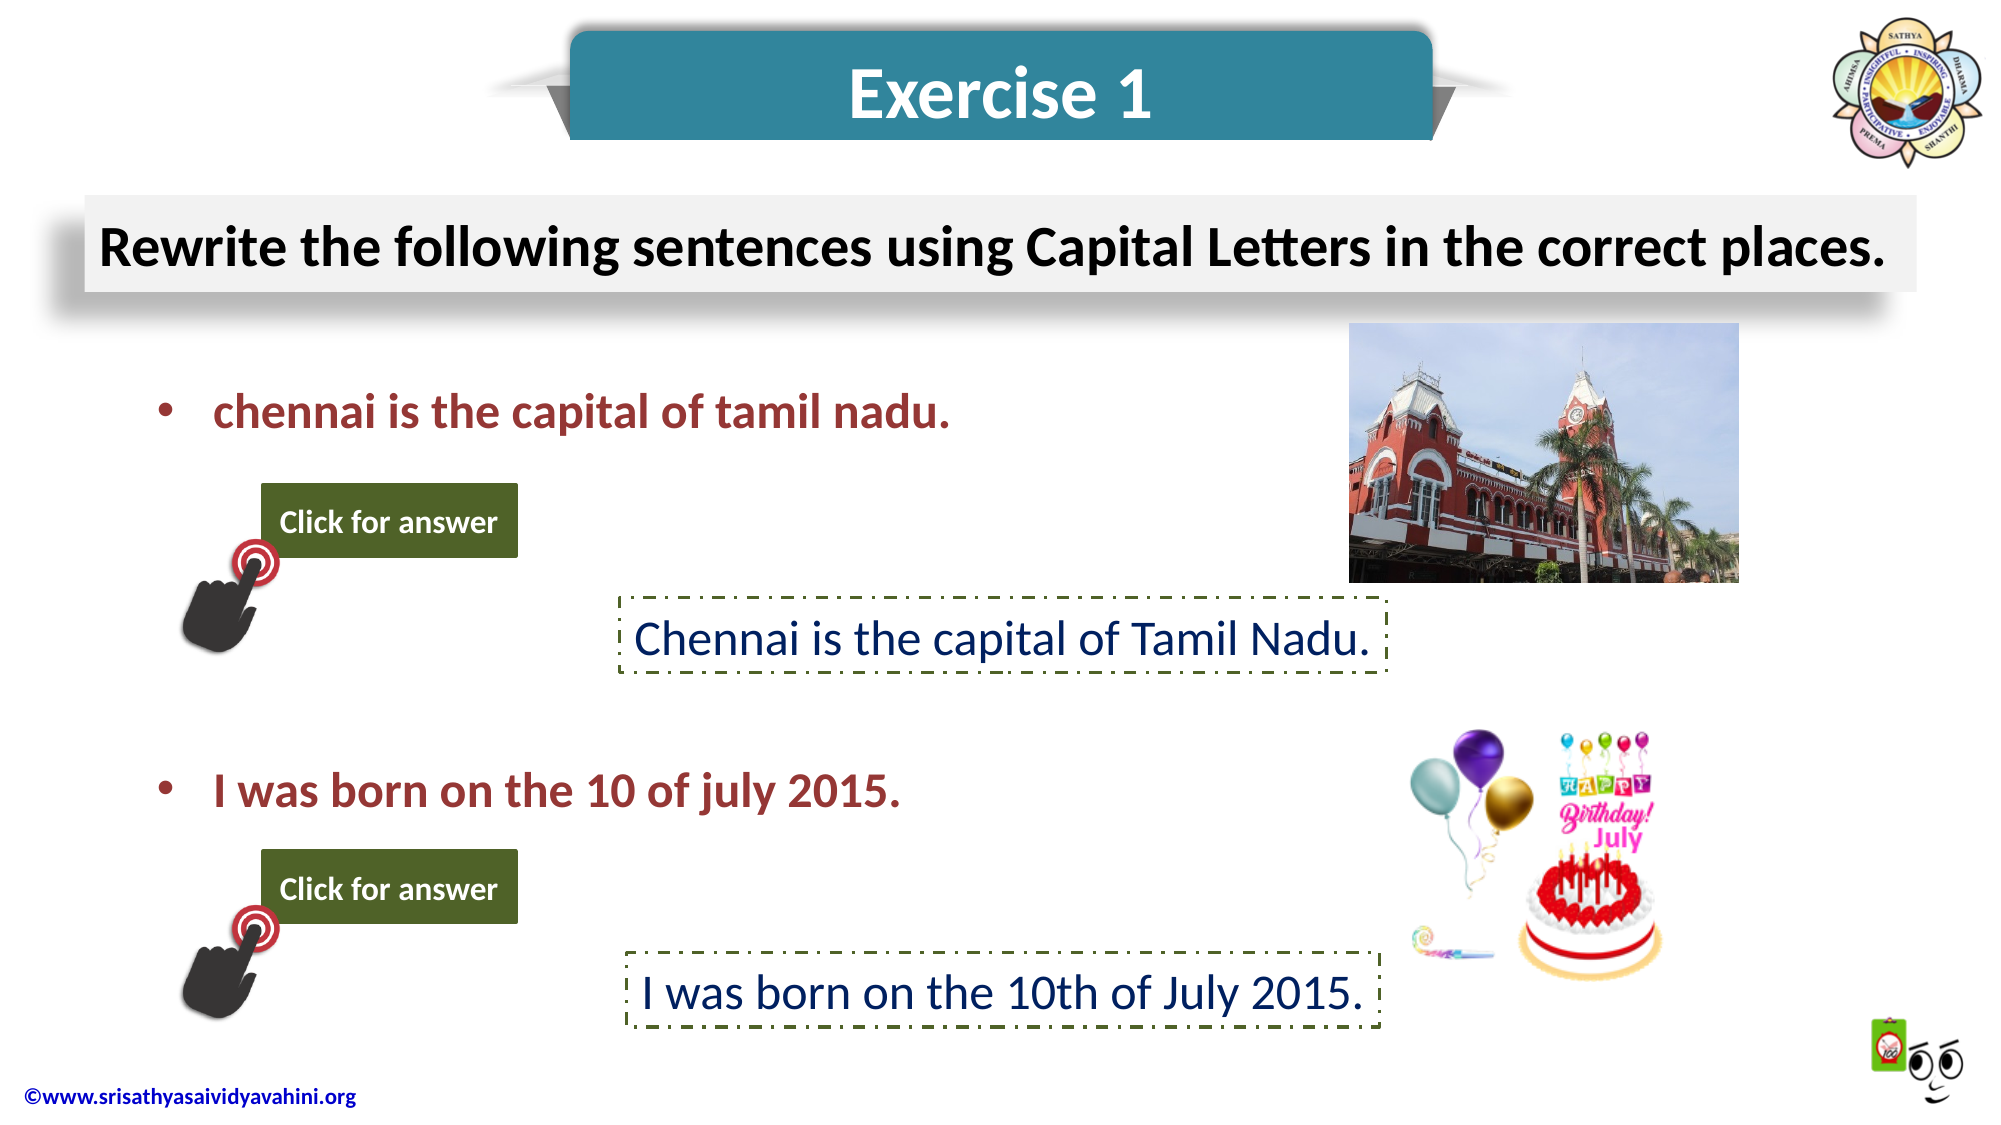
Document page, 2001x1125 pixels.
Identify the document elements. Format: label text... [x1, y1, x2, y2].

picture [1349, 323, 1739, 583]
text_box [172, 851, 516, 1042]
picture [1827, 14, 1986, 169]
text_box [485, 30, 1514, 141]
text_box I was born on the 10 of july 2015. [142, 749, 1402, 825]
picture [1827, 965, 1978, 1116]
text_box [172, 484, 516, 676]
text_box I was born on the 10th of July 2015. [626, 952, 1380, 1027]
text_box Chennai is the capital of Tamil Nadu. [619, 597, 1387, 673]
text_box chennai is the capital of tamil nadu. [142, 371, 1143, 447]
text_box Rewrite the following sentences using Capital Letters in the correct places. [83, 193, 1919, 294]
picture [1407, 729, 1681, 983]
